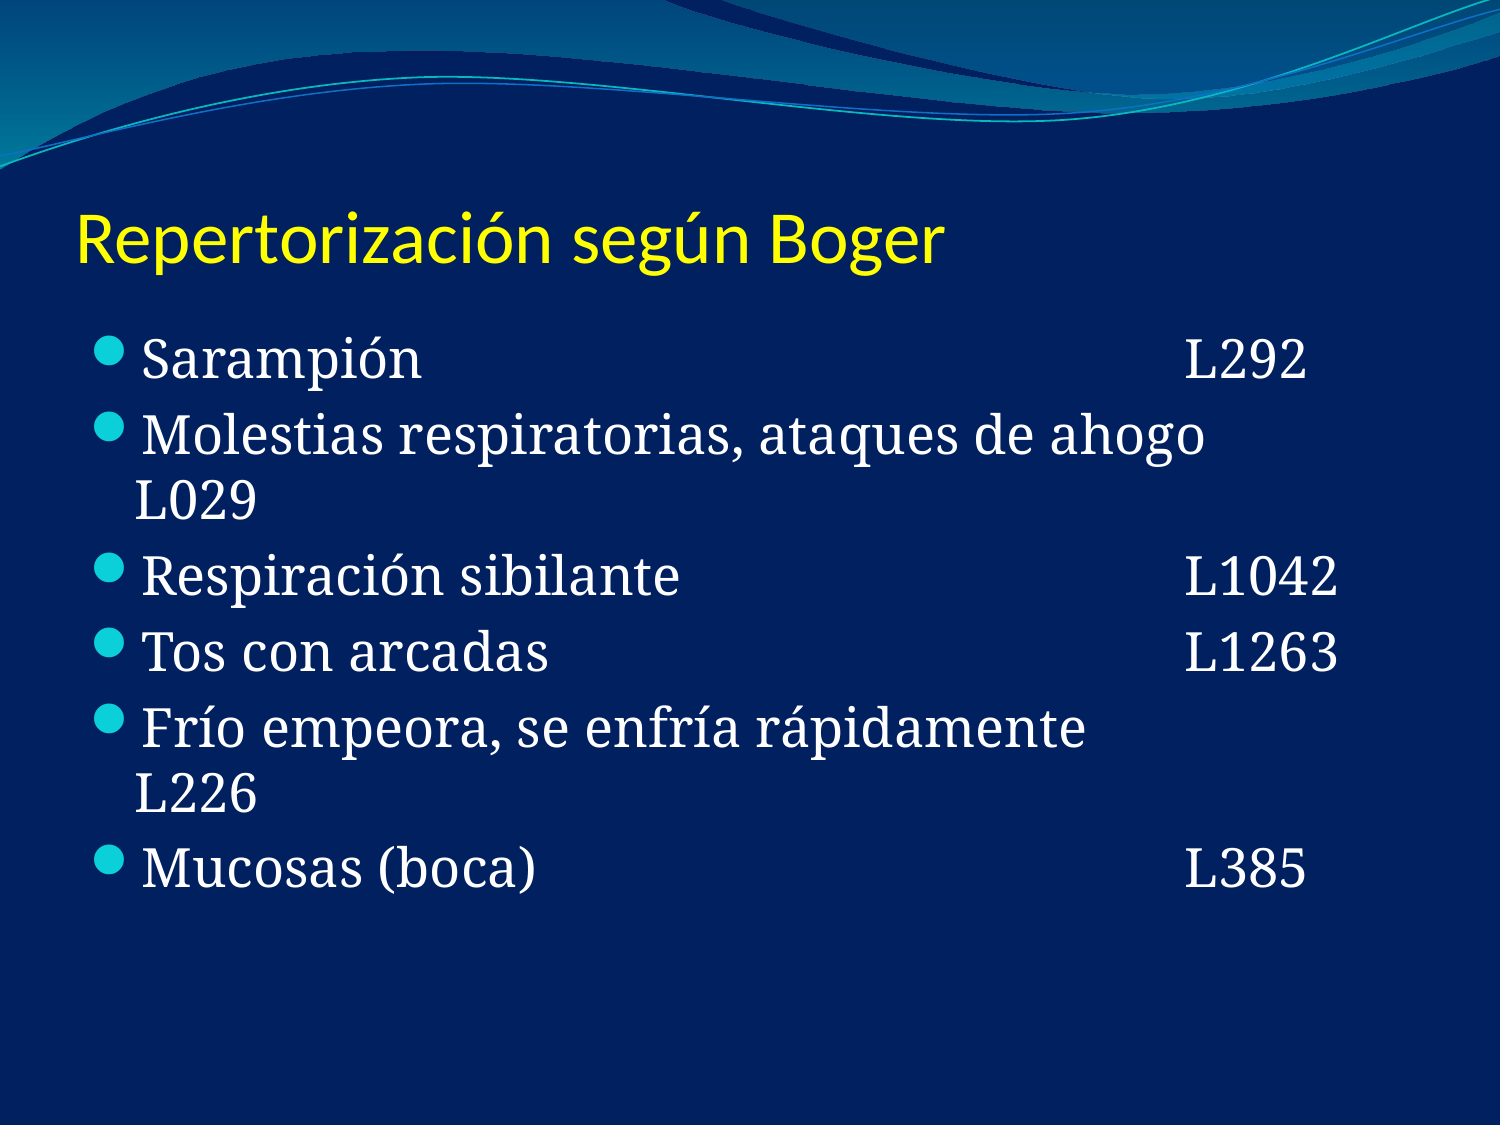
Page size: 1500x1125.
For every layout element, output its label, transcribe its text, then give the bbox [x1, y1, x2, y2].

title Repertorización según Boger [75, 115, 1425, 279]
list Sarampión L292 Molestias respiratorias, ataques de ahogo L029 Respiración sibilante L1042 Tos con arcadas L1263 Frío empeora, se enfría rápidamente L226 Mucosas (boca) L385 [75, 317, 1425, 1038]
